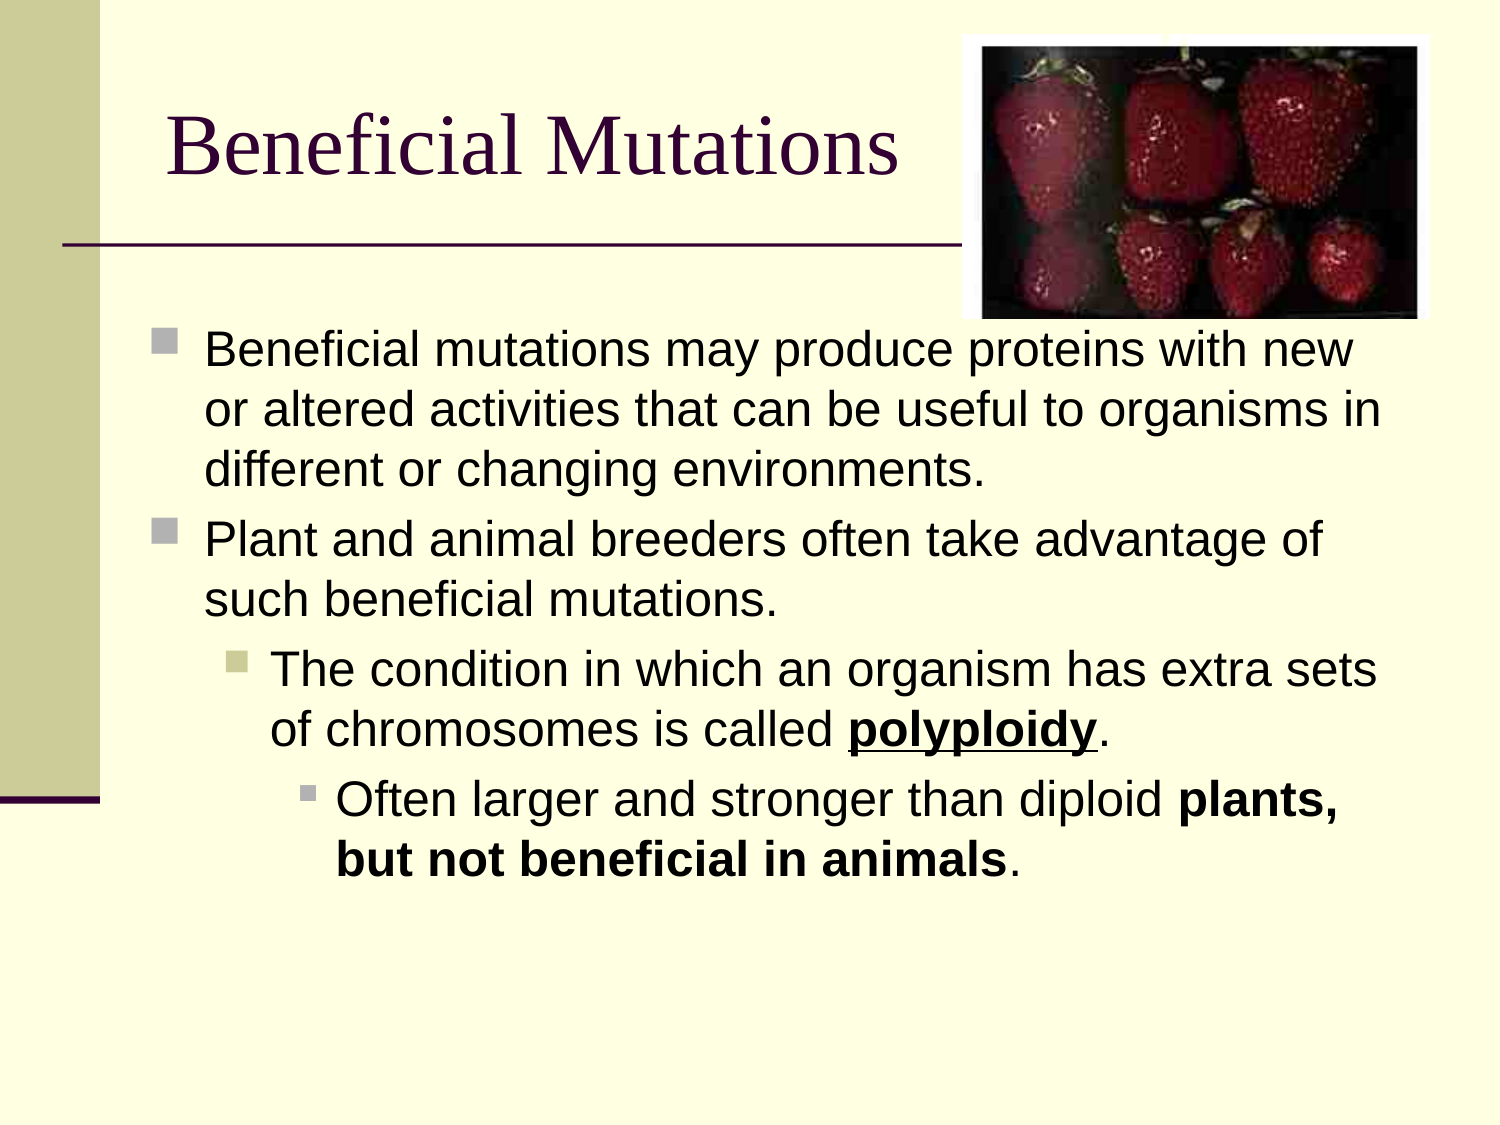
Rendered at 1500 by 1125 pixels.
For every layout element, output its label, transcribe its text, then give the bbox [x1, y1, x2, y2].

picture [961, 34, 1430, 319]
list Beneficial mutations may produce proteins with new or altered activities that can be useful to organisms in different or changing environments. Plant and animal breeders often take advantage of such beneficial mutations. The condition in which an organism has extra sets of chromosomes is called polyploidy. Often larger and stronger than diploid plants, but not beneficial in animals. [132, 308, 1409, 1053]
title Beneficial Mutations [149, 45, 956, 234]
